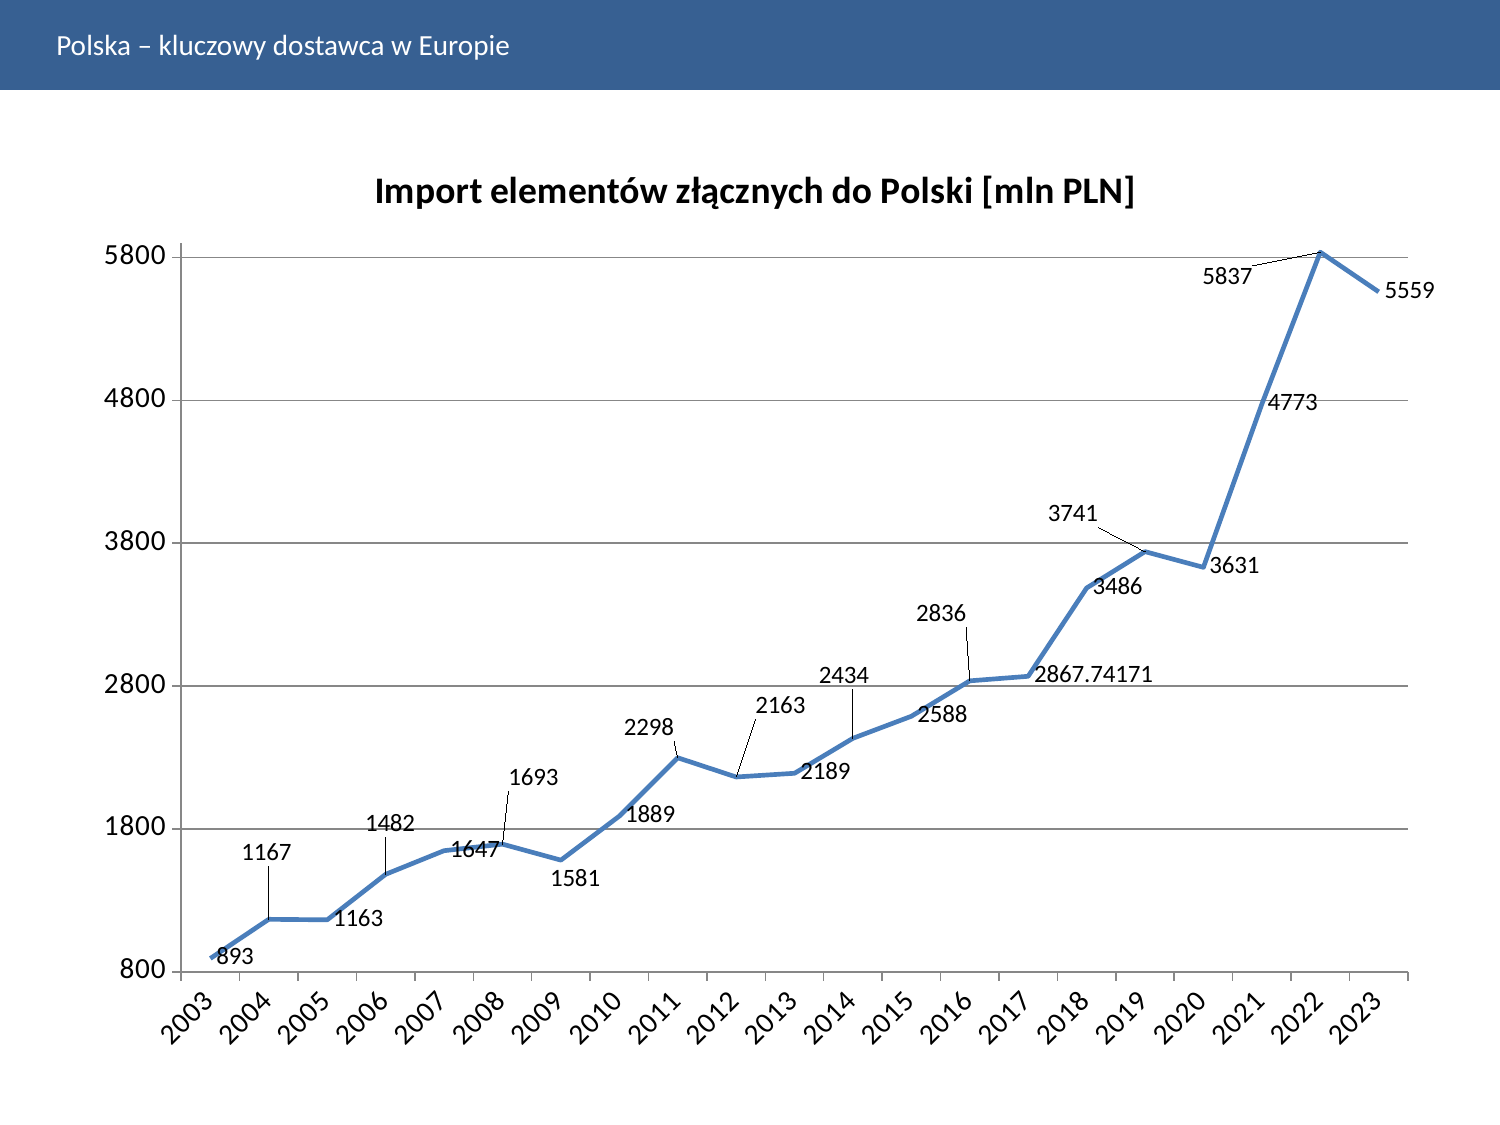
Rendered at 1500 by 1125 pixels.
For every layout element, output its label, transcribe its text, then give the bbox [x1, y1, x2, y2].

chart [76, 136, 1436, 1071]
text_box [0, 0, 1500, 92]
text_box Polska – kluczowy dostawca w Europie [41, 19, 1392, 79]
